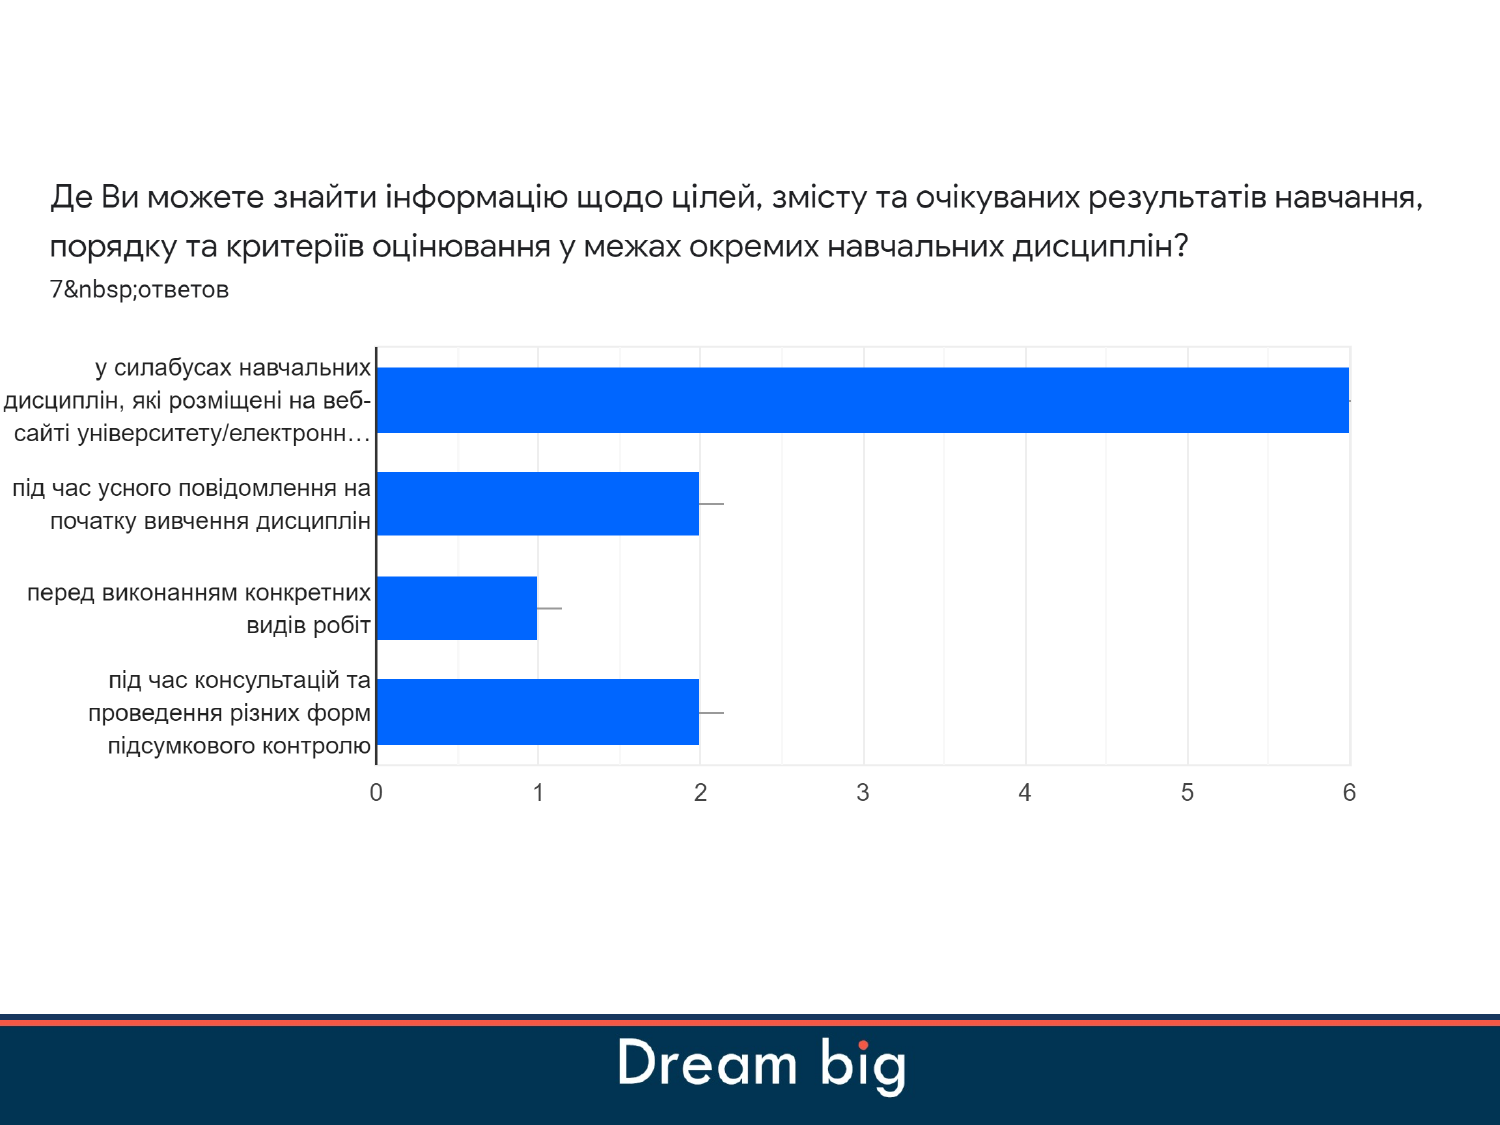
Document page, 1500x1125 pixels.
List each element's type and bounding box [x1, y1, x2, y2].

picture [0, 125, 1500, 888]
picture [0, 1019, 1500, 1125]
